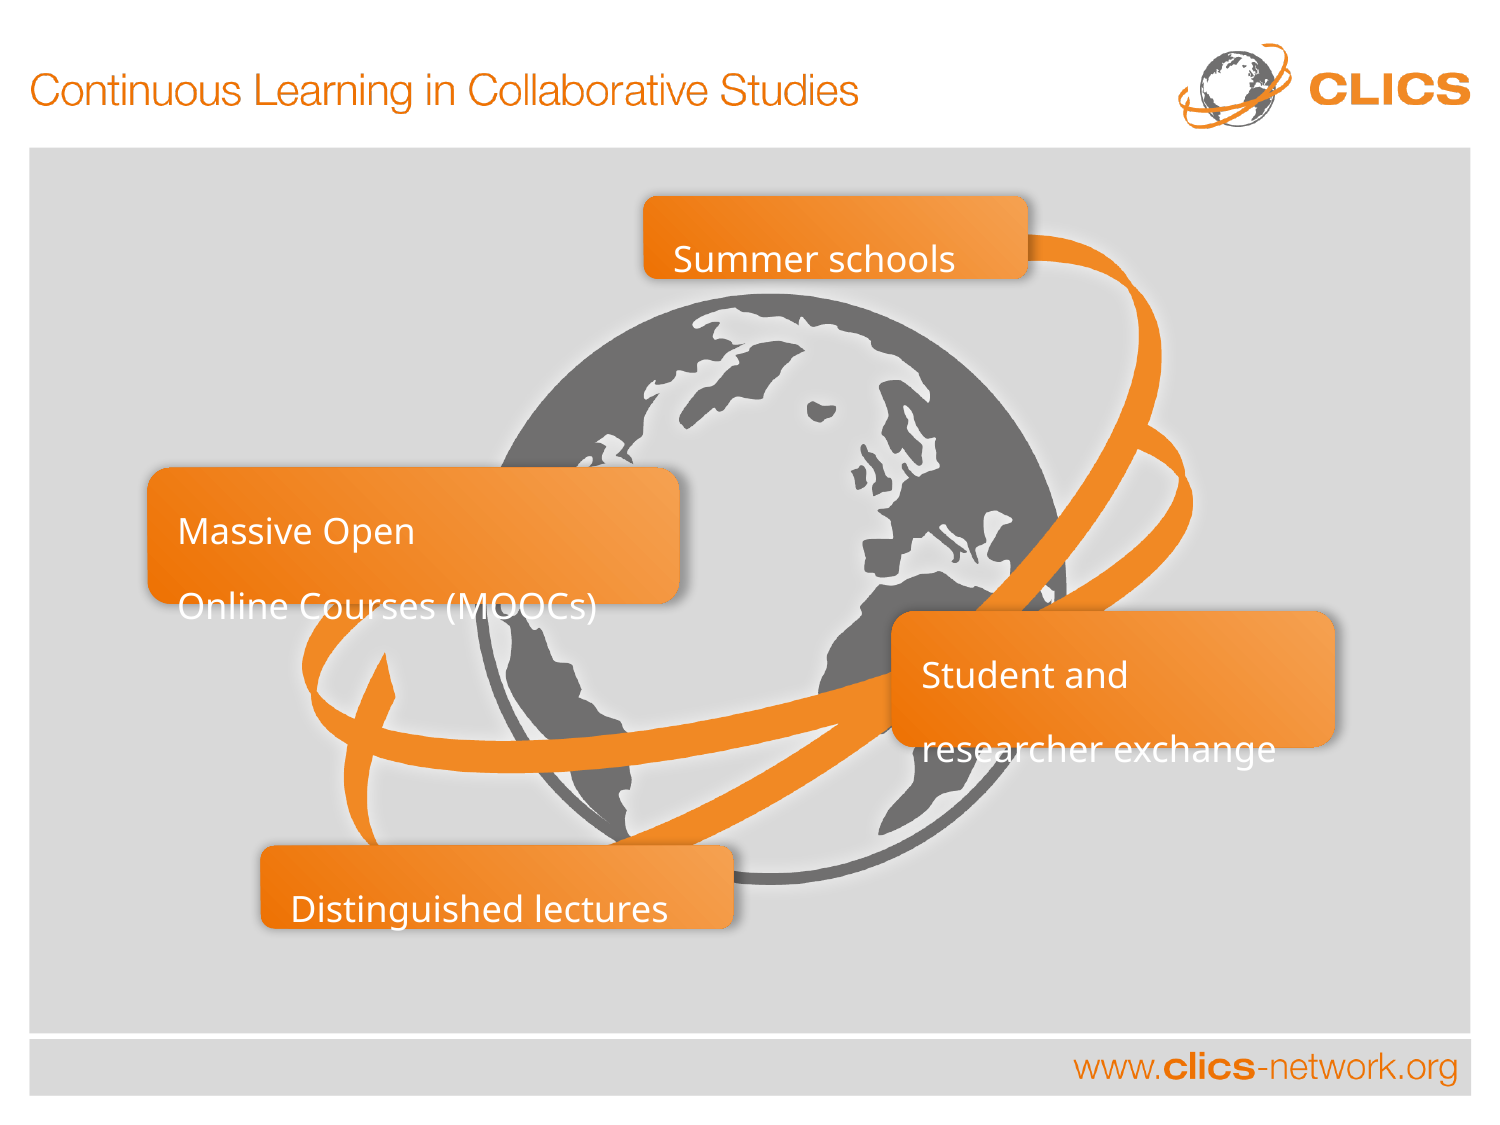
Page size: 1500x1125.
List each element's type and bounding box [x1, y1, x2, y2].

picture [349, 604, 359, 617]
picture [0, 1034, 1500, 1125]
picture [283, 214, 1211, 917]
picture [523, 604, 540, 617]
picture [998, 753, 1007, 760]
picture [469, 604, 476, 614]
picture [1196, 753, 1205, 760]
picture [495, 604, 512, 617]
picture [326, 604, 338, 617]
picture [1157, 0, 1499, 140]
picture [0, 0, 876, 140]
